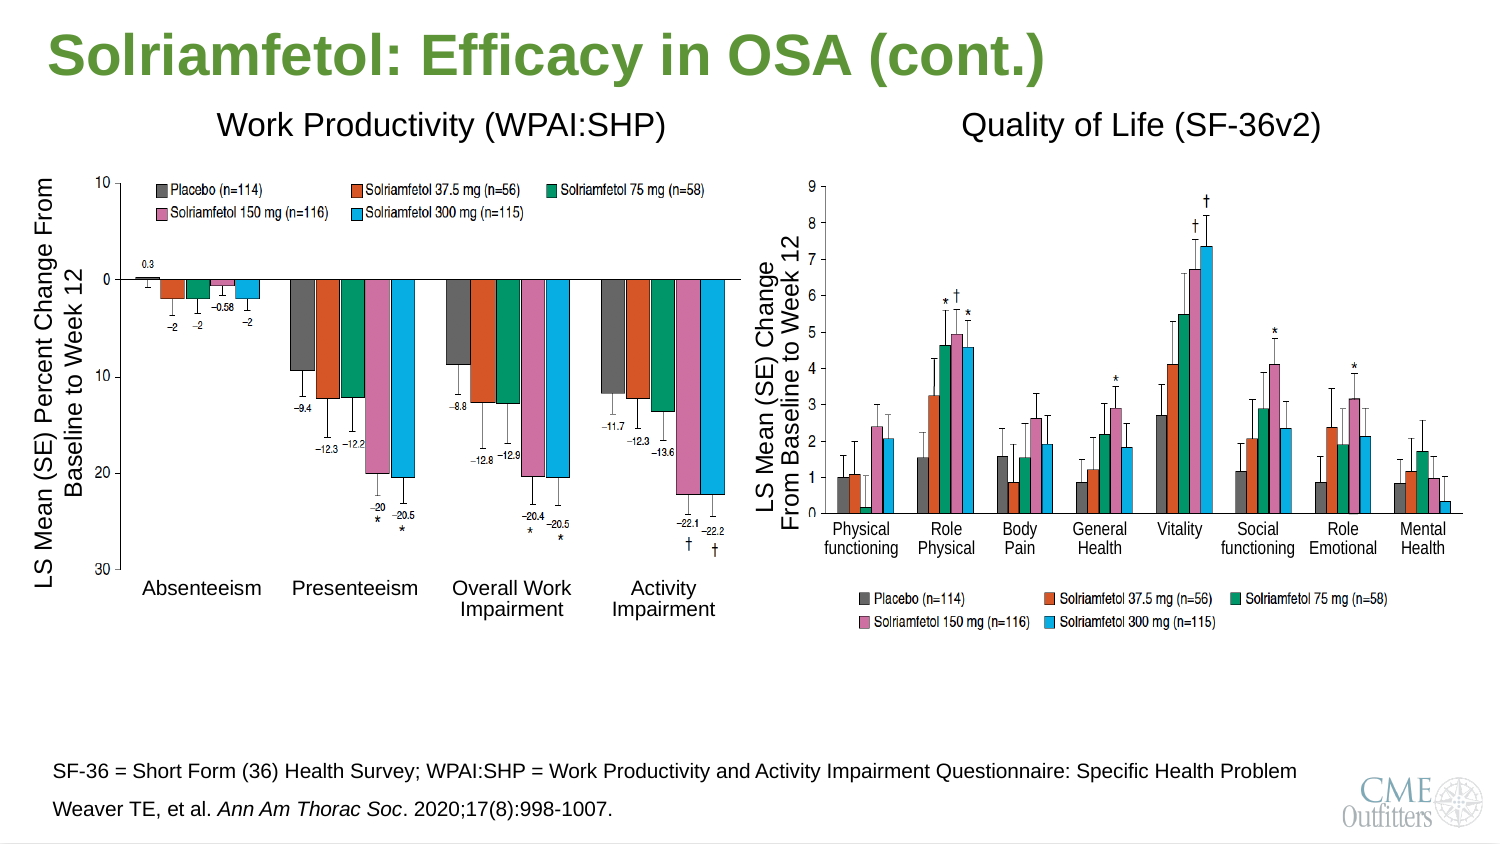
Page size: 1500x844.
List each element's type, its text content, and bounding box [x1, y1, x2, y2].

text_box Work Productivity (WPAI:SHP) [201, 95, 700, 151]
text_box Overall Work Impairment [433, 590, 585, 621]
picture [782, 577, 1449, 635]
picture [94, 172, 748, 579]
text_box Social functioning [1179, 528, 1264, 559]
text_box Role Physical [868, 528, 941, 559]
text_box LS Mean (SE) Percent Change From Baseline to Week 12 [19, 134, 95, 633]
list SF-36 = Short Form (36) Health Survey; WPAI:SHP = Work Productivity and Activity Impairment Questionnaire: Specific Health Problem Weaver TE, et al. Ann Am Thorac Soc. 2020;17(8):998-1007. [0, 761, 1400, 844]
picture [803, 172, 1470, 518]
text_box Quality of Life (SF-36v2) [946, 95, 1344, 151]
text_box Vitality [1101, 528, 1179, 540]
text_box Body Pain [941, 528, 1021, 559]
text_box Presenteeism [276, 590, 433, 600]
text_box Activity Impairment [585, 590, 743, 621]
text_box Mental Health [1344, 520, 1500, 559]
text_box LS Mean (SE) Change From Baseline to Week 12 [745, 134, 811, 633]
text_box Role Emotional [1264, 528, 1344, 559]
list Solriamfetol: Efficacy in OSA (cont.) [47, 20, 1443, 160]
text_box Absenteeism [123, 590, 276, 600]
text_box General Health [1021, 528, 1179, 559]
text_box Physical functioning [811, 528, 868, 559]
